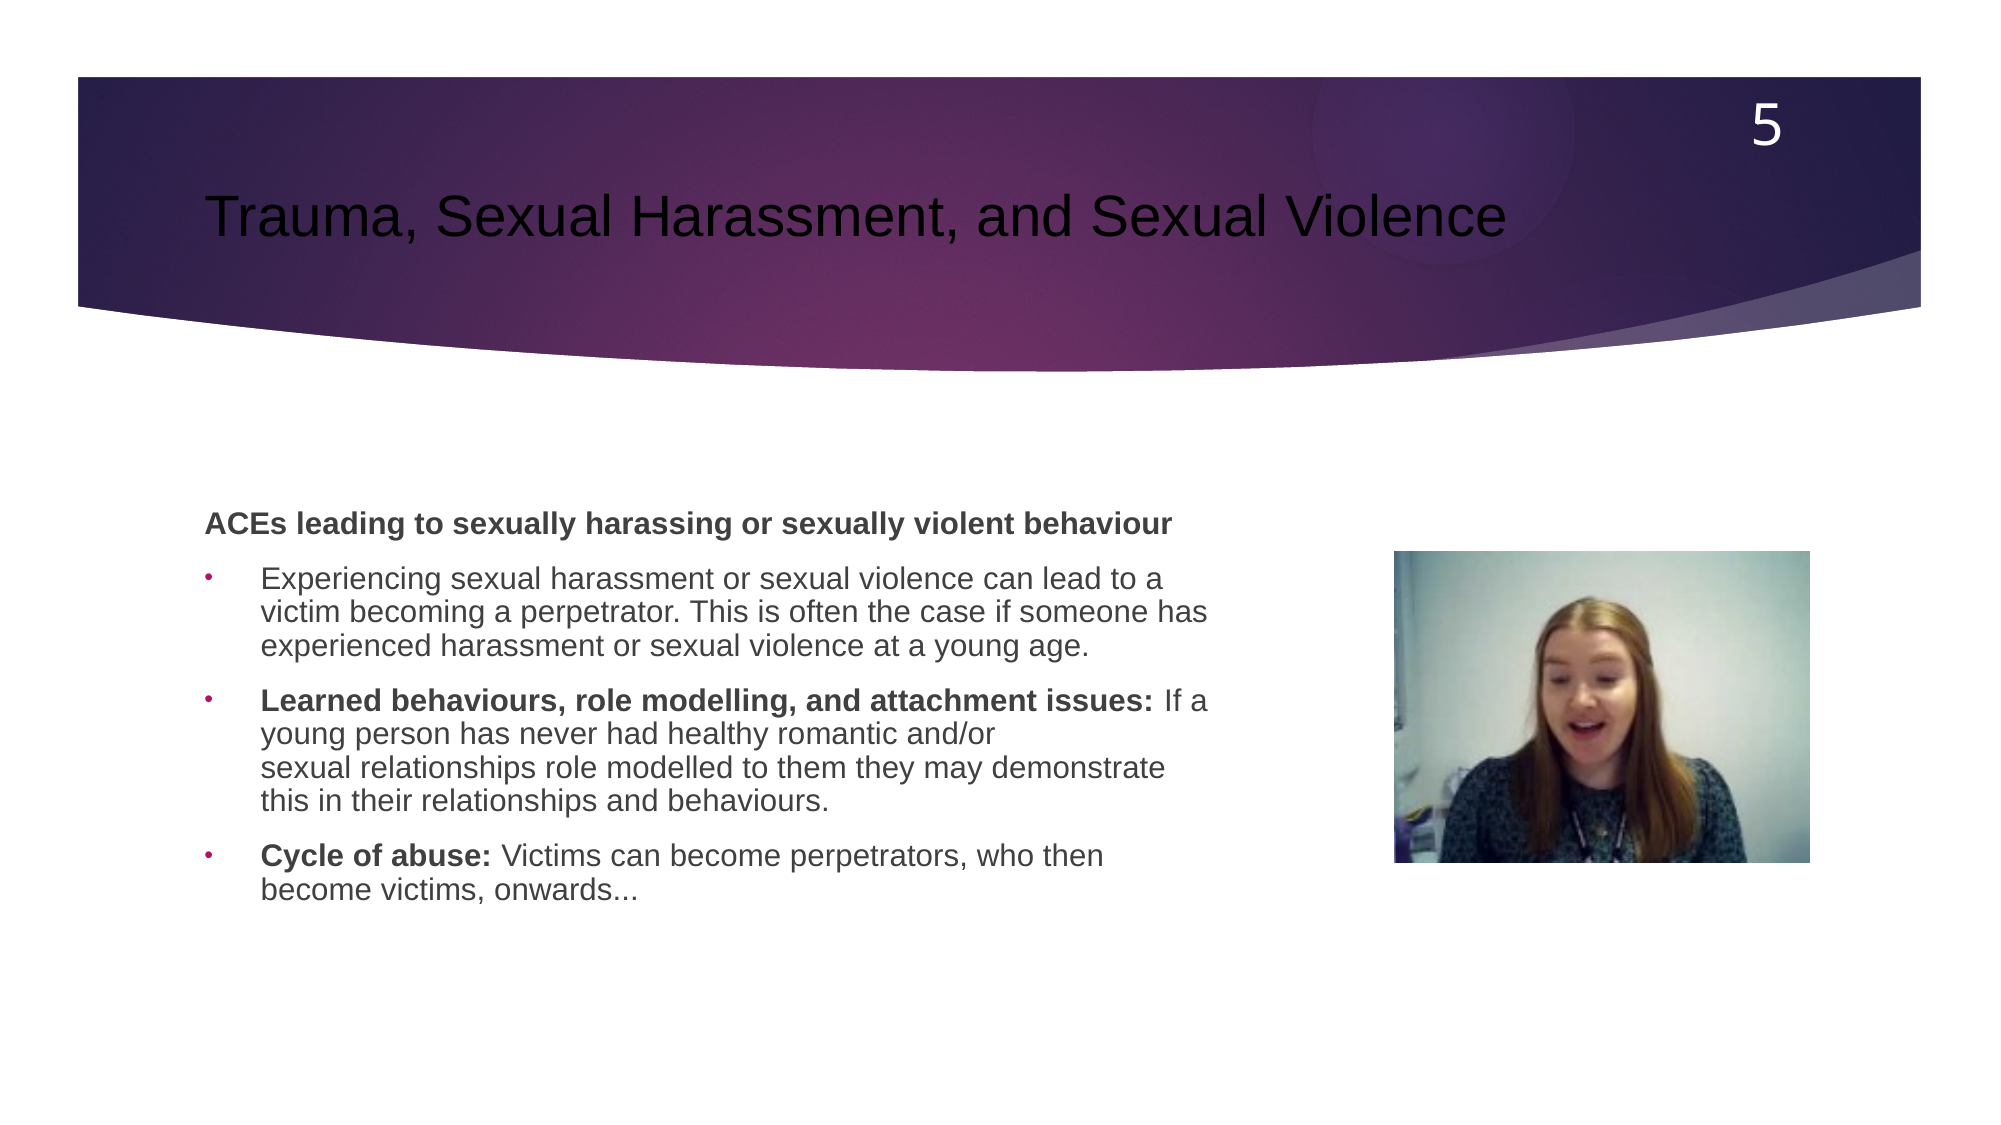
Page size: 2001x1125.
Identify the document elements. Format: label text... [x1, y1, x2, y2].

title Trauma, Sexual Harassment, and Sexual Violence [189, 159, 1627, 276]
list ACEs leading to sexually harassing or sexually violent behaviour Experiencing sexual harassment or sexual violence can lead to a victim becoming a perpetrator. This is often the case if someone has experienced harassment or sexual violence at a young age. Learned behaviours, role modelling, and attachment issues: If a young person has never had healthy romantic and/or sexual relationships role modelled to them they may demonstrate this in their relationships and behaviours. Cycle of abuse: Victims can become perpetrators, who then become victims, onwards... [189, 427, 1239, 988]
slide_number 5 [1698, 48, 1836, 175]
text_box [1393, 550, 1811, 864]
